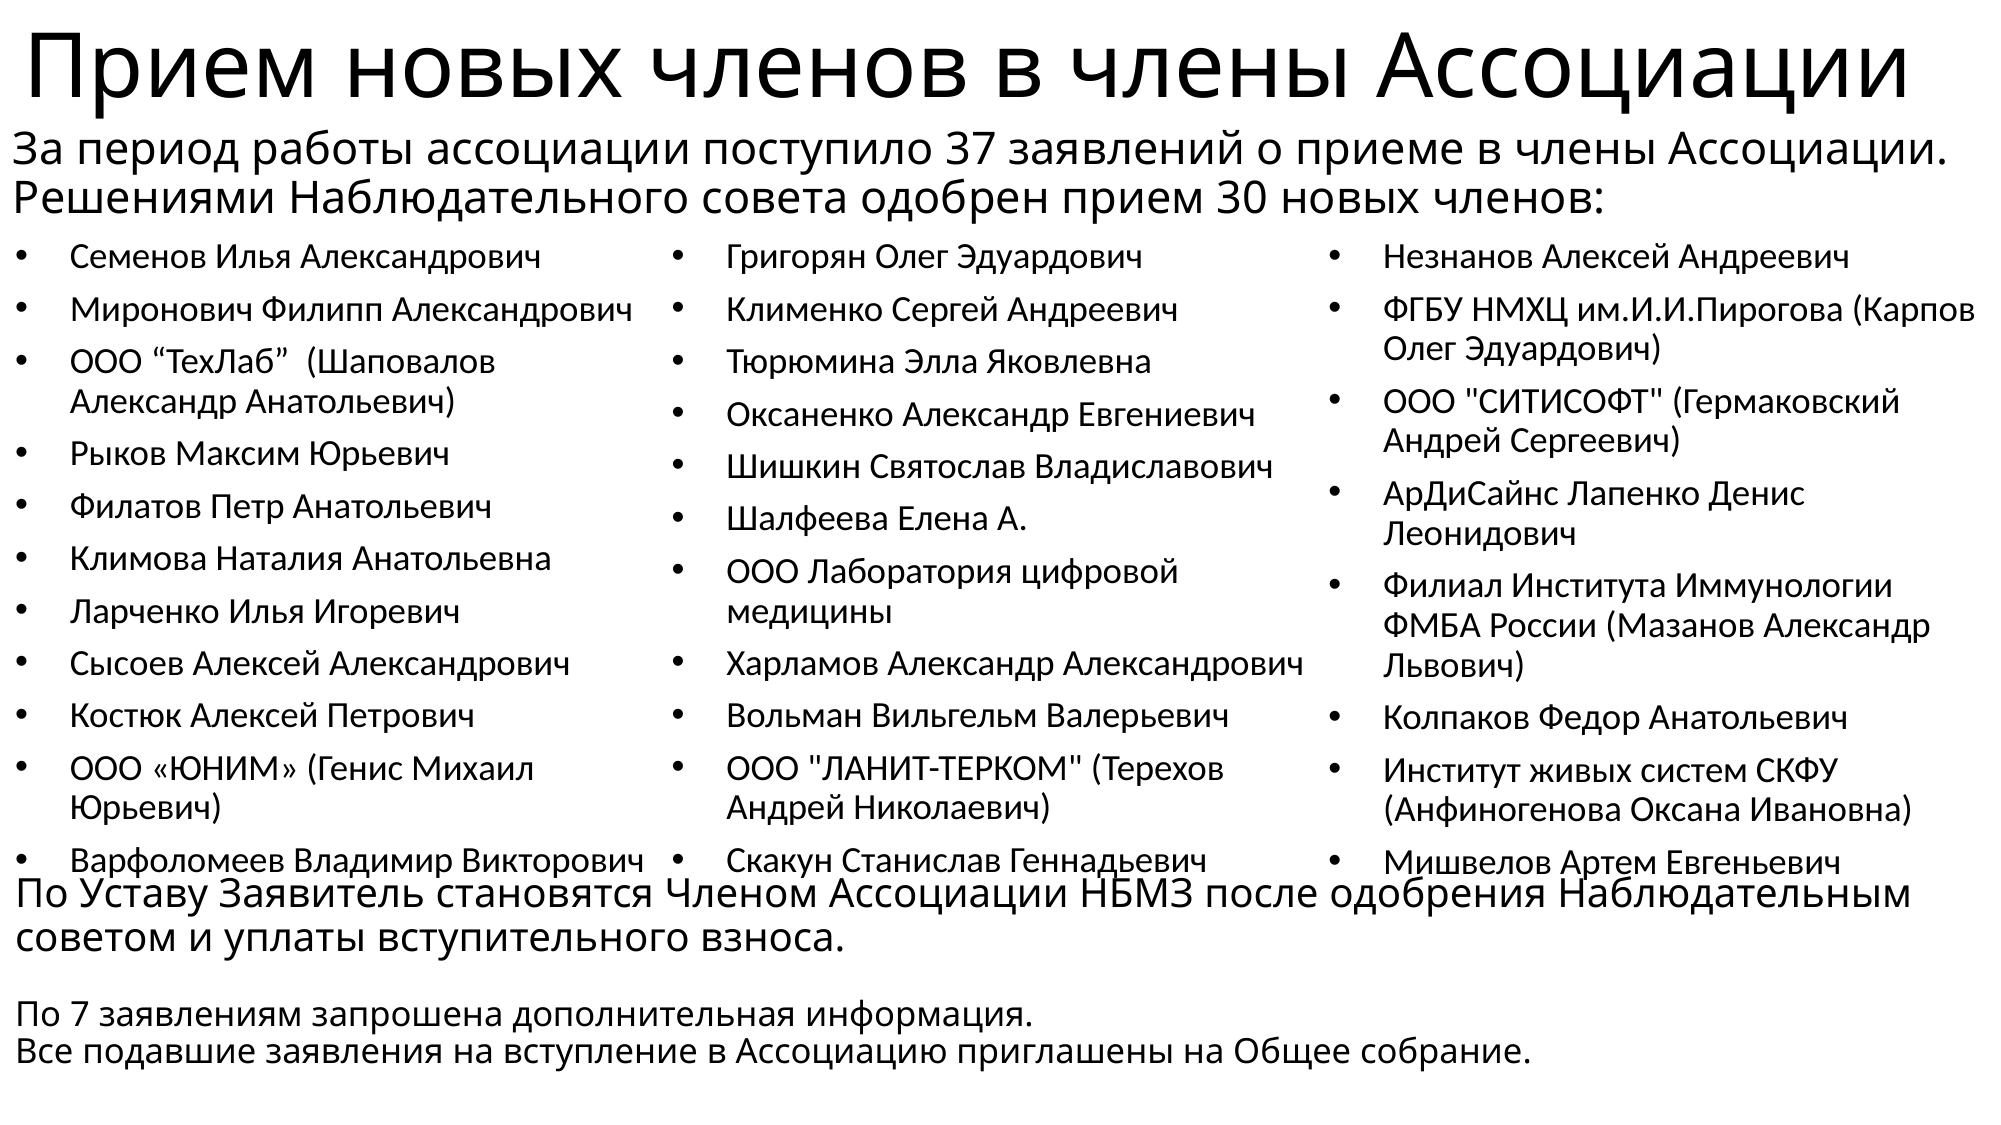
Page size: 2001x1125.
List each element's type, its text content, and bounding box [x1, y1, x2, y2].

text_box По Уставу Заявитель становятся Членом Ассоциации НБМЗ после одобрения Наблюдательным советом и уплаты вступительного взноса. По 7 заявлениям запрошена дополнительная информация. Все подавшие заявления на вступление в Ассоциацию приглашены на Общее собрание. [0, 864, 2000, 1079]
title За период работы ассоциации поступило 37 заявлений о приеме в члены Ассоциации. Решениями Наблюдательного совета одобрен прием 30 новых членов: [0, 107, 1998, 229]
text_box Прием новых членов в члены Ассоциации [0, 0, 1937, 124]
subtitle Семенов Илья Александрович Миронович Филипп Александрович ООО “ТехЛаб” (Шаповалов Александр Анатольевич) Рыков Максим Юрьевич Филатов Петр Анатольевич Климова Наталия Анатольевна Ларченко Илья Игоревич Сысоев Алексей Александрович Костюк Алексей Петрович ООО «ЮНИМ» (Генис Михаил Юрьевич) Варфоломеев Владимир Викторович Григорян Олег Эдуардович Клименко Сергей Андреевич Тюрюмина Элла Яковлевна Оксаненко Александр Евгениевич Шишкин Святослав Владиславович Шалфеева Елена А. ООО Лаборатория цифровой медицины Харламов Александр Александрович Вольман Вильгельм Валерьевич ООО "ЛАНИТ-ТЕРКОМ" (Терехов Андрей Николаевич) Скакун Станислав Геннадьевич Незнанов Алексей Андреевич ФГБУ НМХЦ им.И.И.Пирогова (Карпов Олег Эдуардович) ООО "СИТИСОФТ" (Гермаковский Андрей Сергеевич) АрДиСайнс Лапенко Денис Леонидович Филиал Института Иммунологии ФМБА России (Мазанов Александр Львович) Колпаков Федор Анатольевич Институт живых систем СКФУ (Анфиногенова Оксана Ивановна) Мишвелов Артем Евгеньевич [0, 229, 2000, 864]
